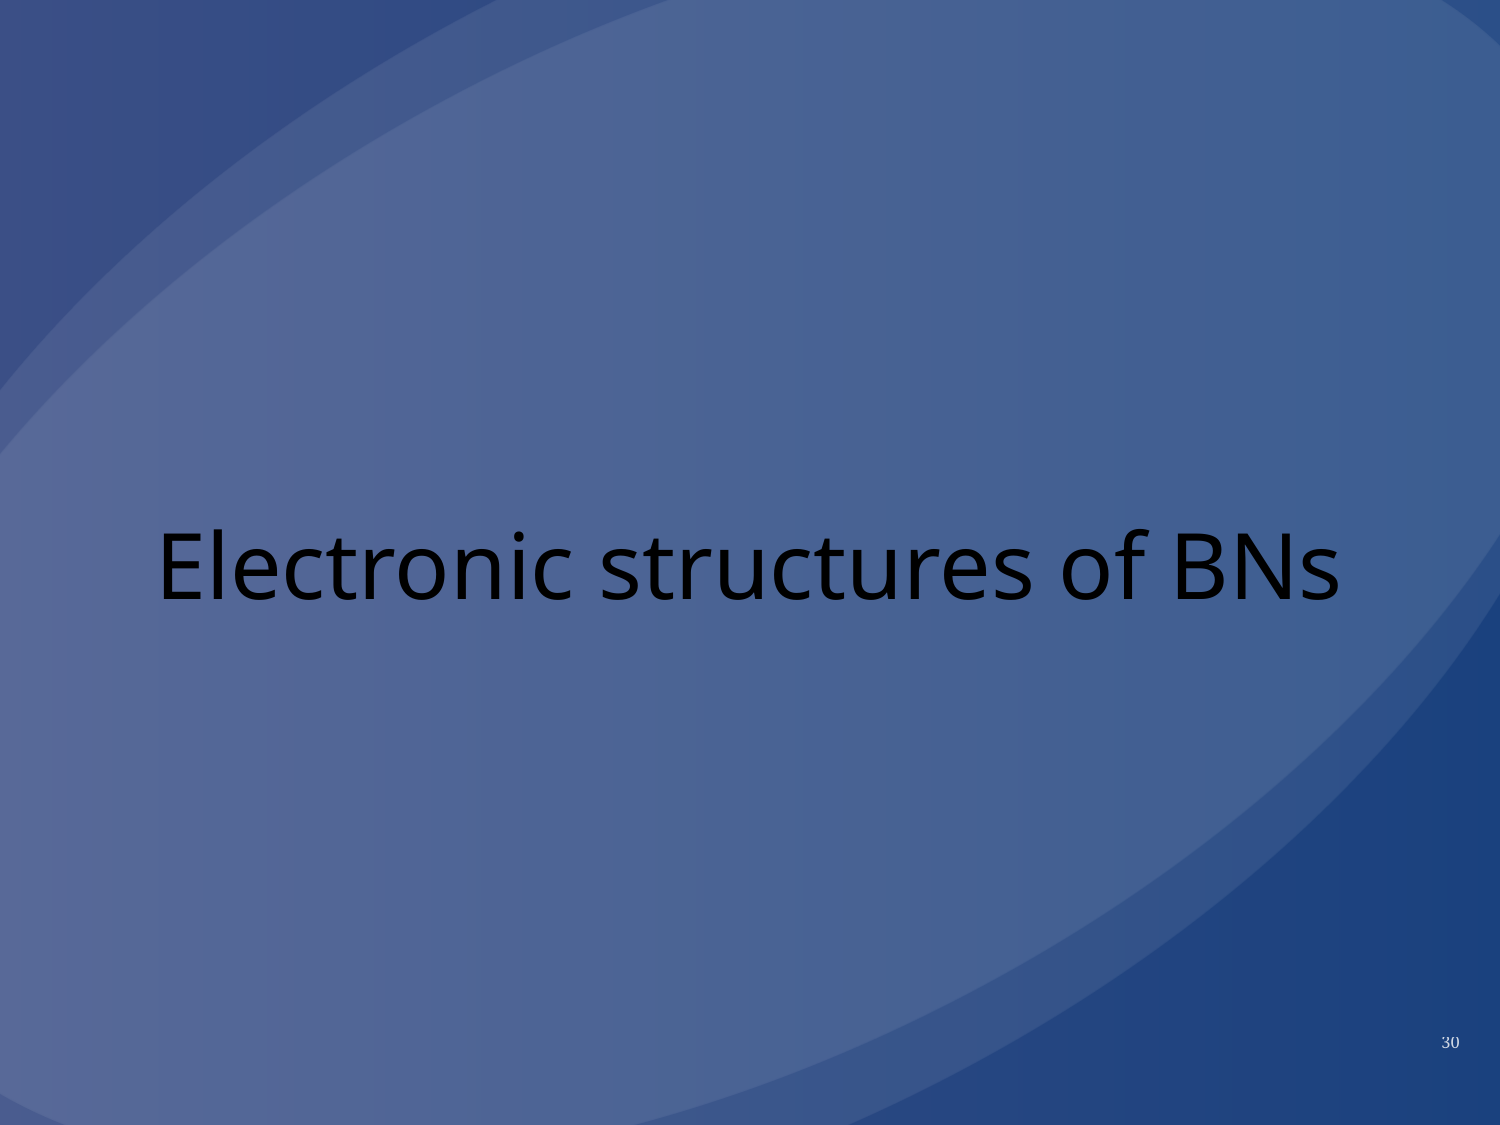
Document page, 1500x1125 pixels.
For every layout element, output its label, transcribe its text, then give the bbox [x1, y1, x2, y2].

slide_number 30 [1387, 1025, 1475, 1063]
title Electronic structures of BNs [0, 0, 1500, 1125]
